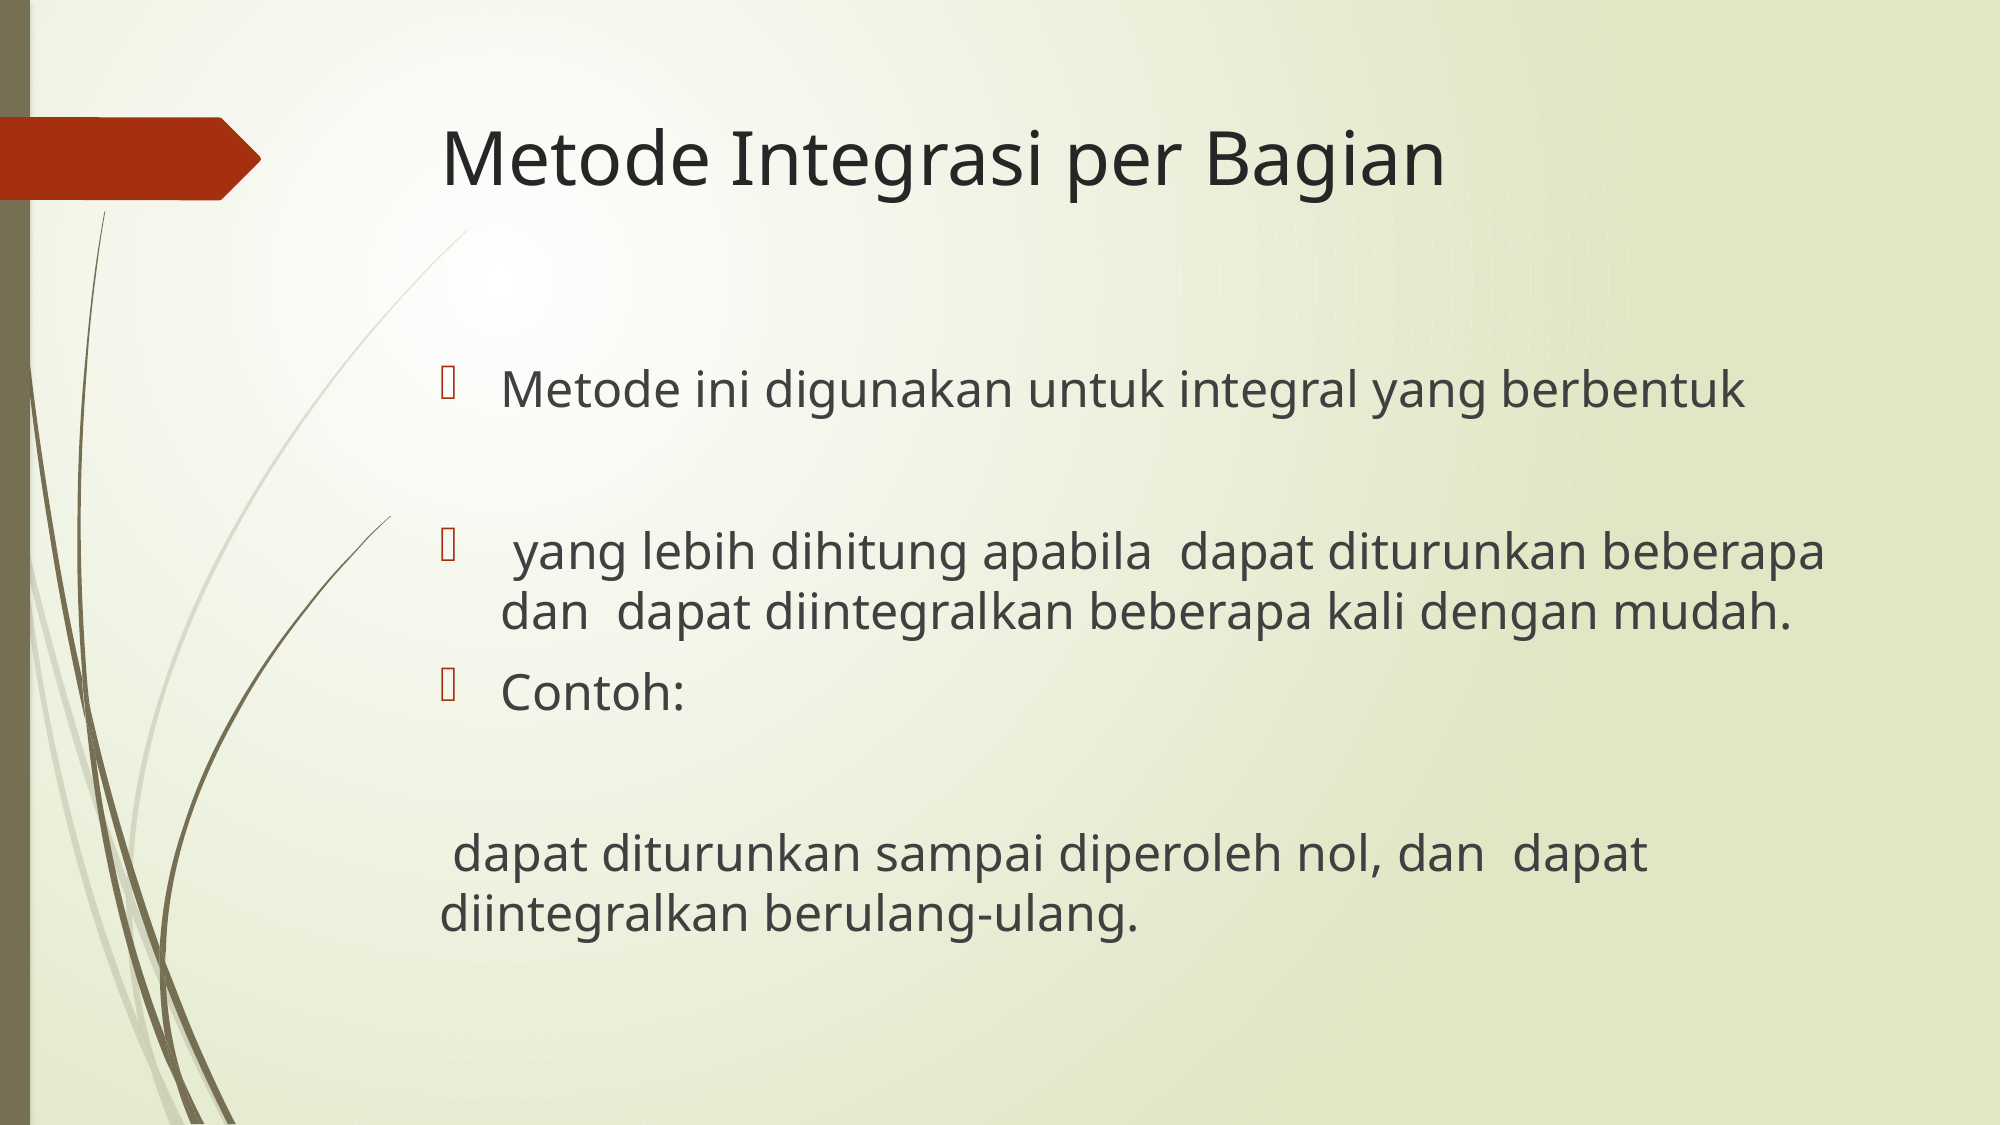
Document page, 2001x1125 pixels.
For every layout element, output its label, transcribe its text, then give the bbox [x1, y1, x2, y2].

title Metode Integrasi per Bagian [425, 102, 1888, 313]
